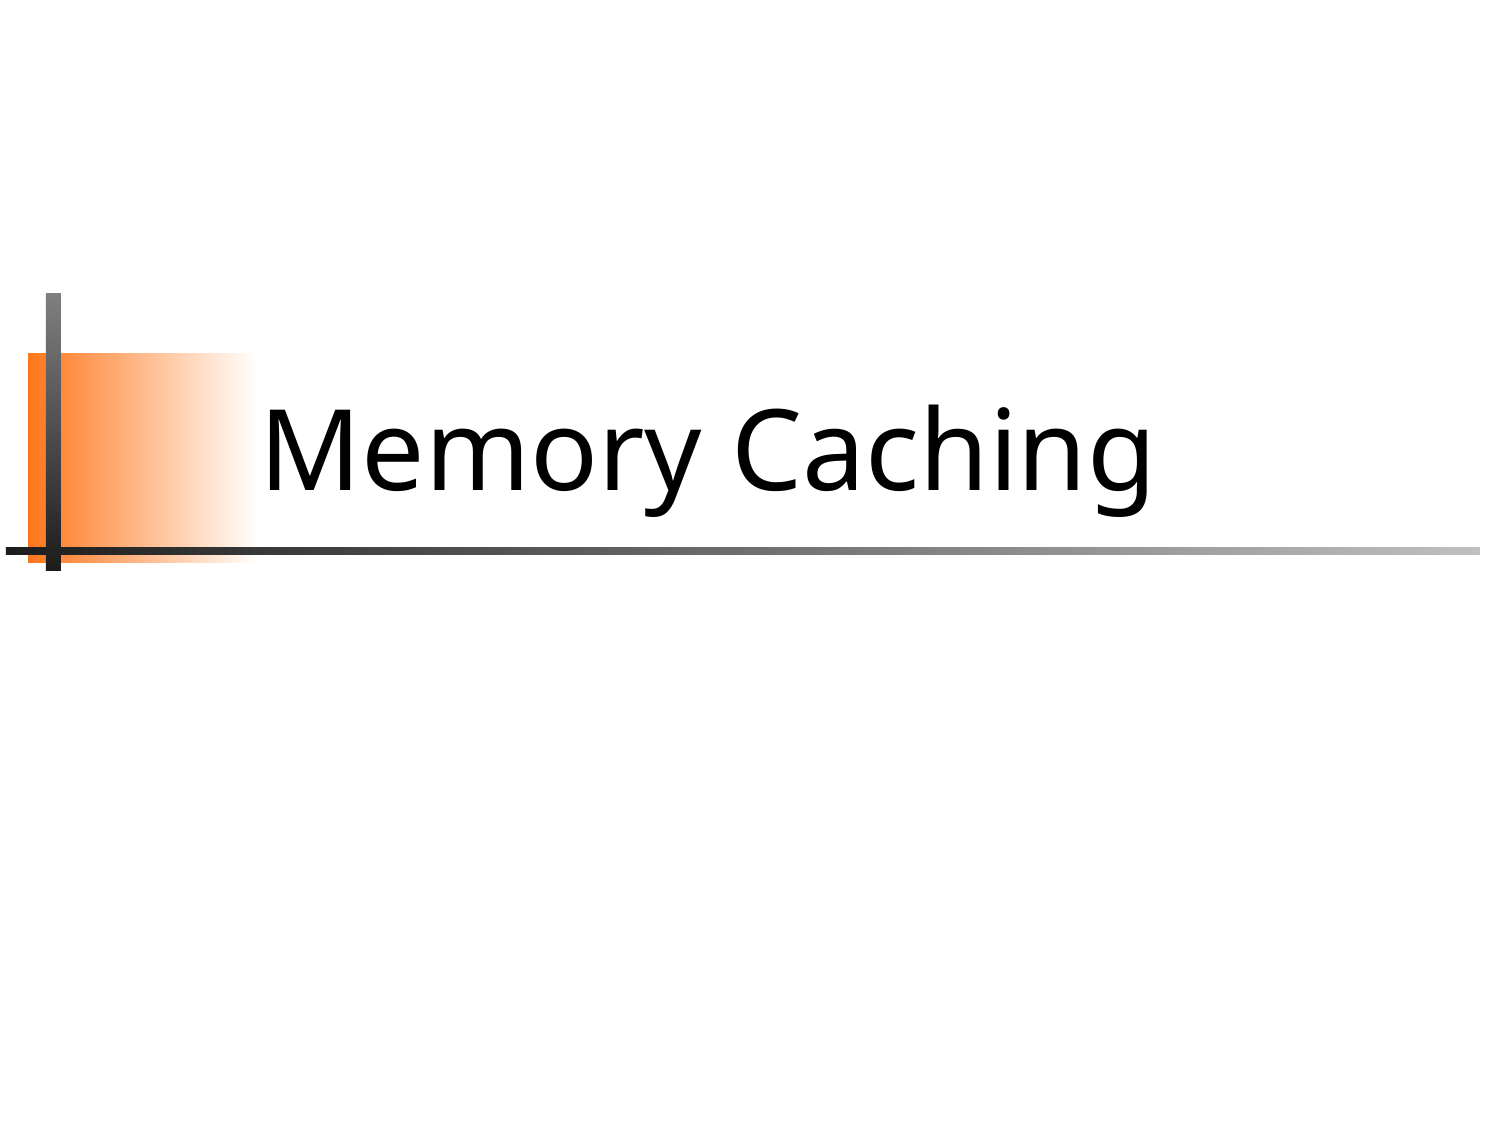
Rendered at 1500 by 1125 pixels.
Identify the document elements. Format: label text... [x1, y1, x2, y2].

title Memory Caching [104, 279, 1313, 520]
